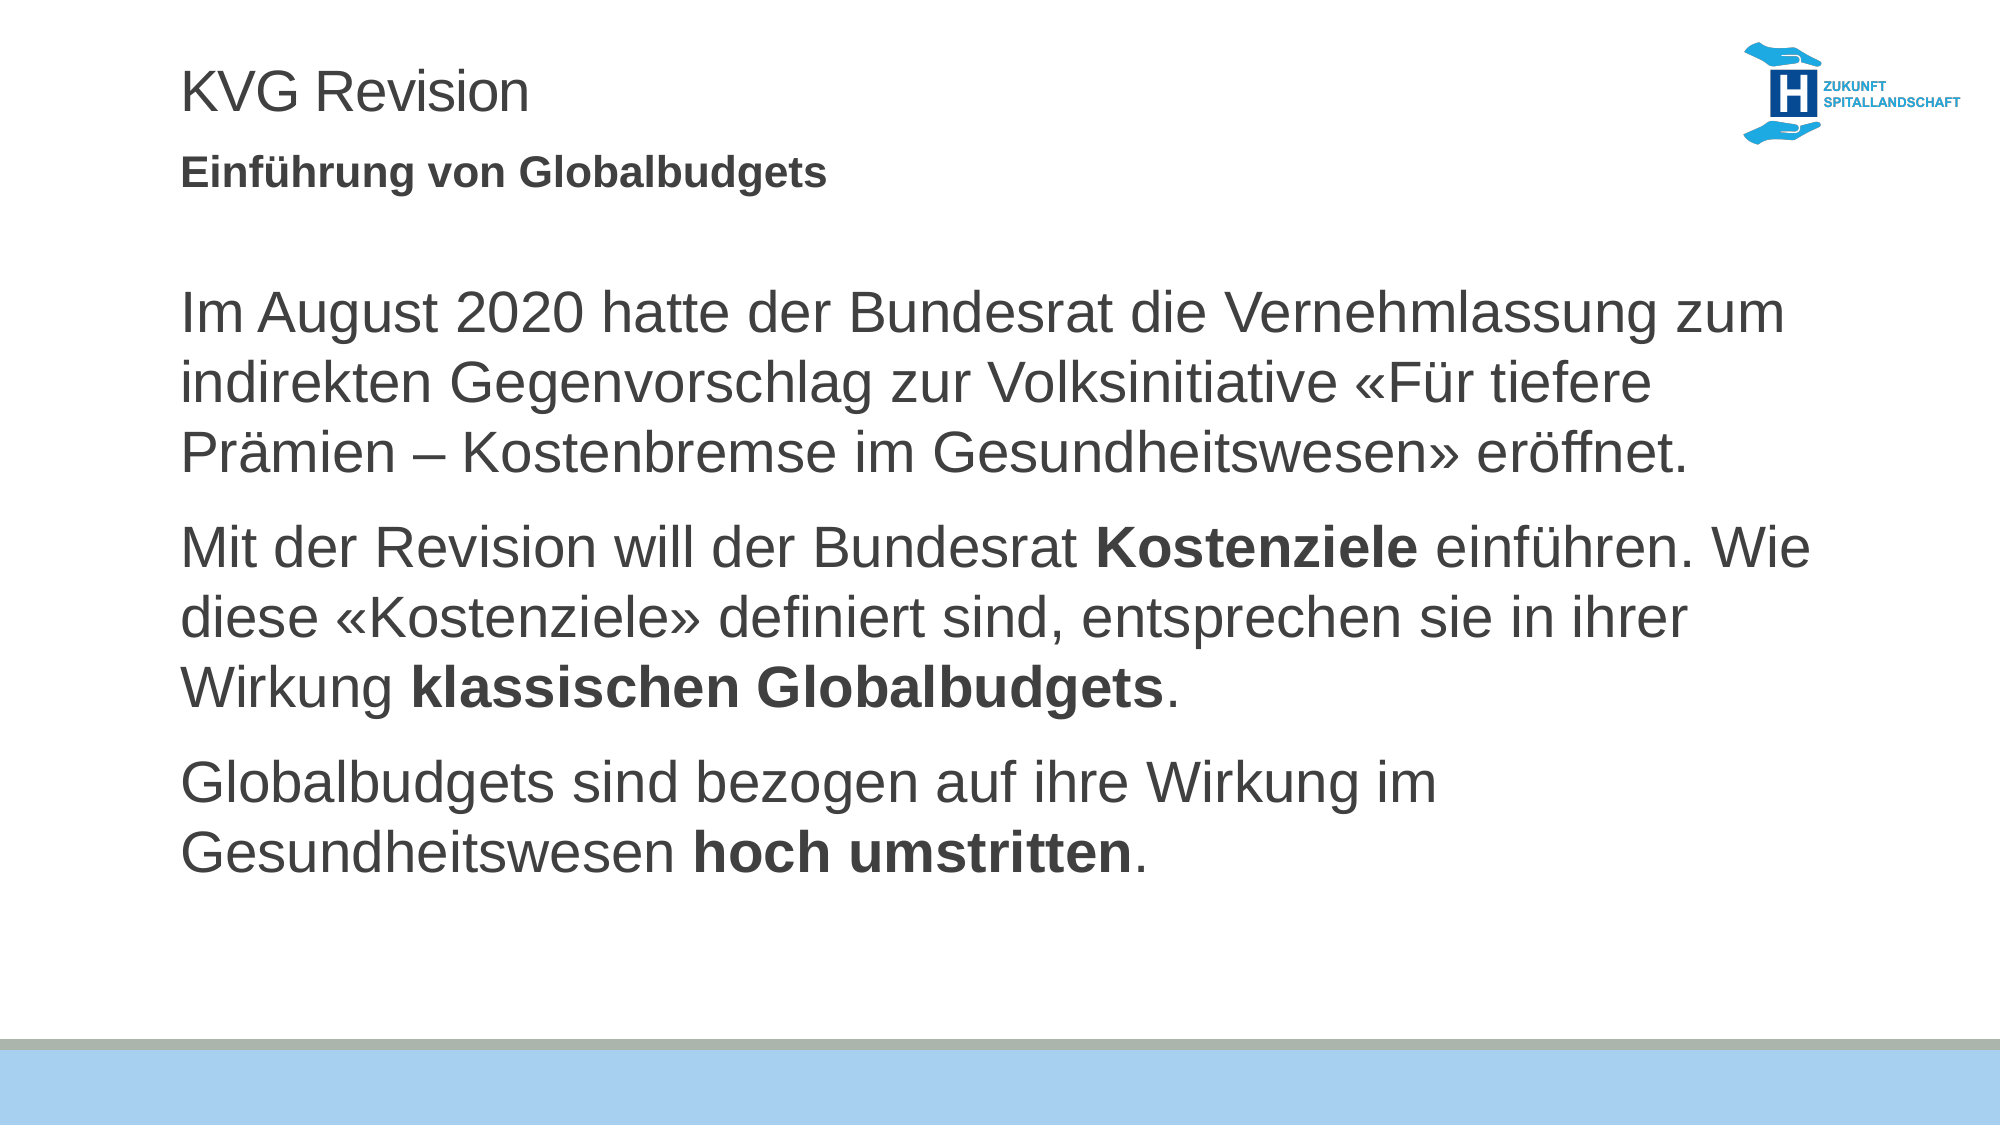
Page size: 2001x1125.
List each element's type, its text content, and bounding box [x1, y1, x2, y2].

picture [1725, 23, 1977, 163]
list Im August 2020 hatte der Bundesrat die Vernehmlassung zum indirekten Gegenvorschlag zur Volksinitiative «Für tiefere Prämien – Kostenbremse im Gesundheitswesen» eröffnet. Mit der Revision will der Bundesrat Kostenziele einführen. Wie diese «Kostenziele» definiert sind, entsprechen sie in ihrer Wirkung klassischen Globalbudgets. Globalbudgets sind bezogen auf ihre Wirkung im Gesundheitswesen hoch umstritten. [180, 266, 1830, 963]
list Einführung von Globalbudgets [180, 136, 1830, 205]
title KVG Revision [180, 47, 1830, 131]
